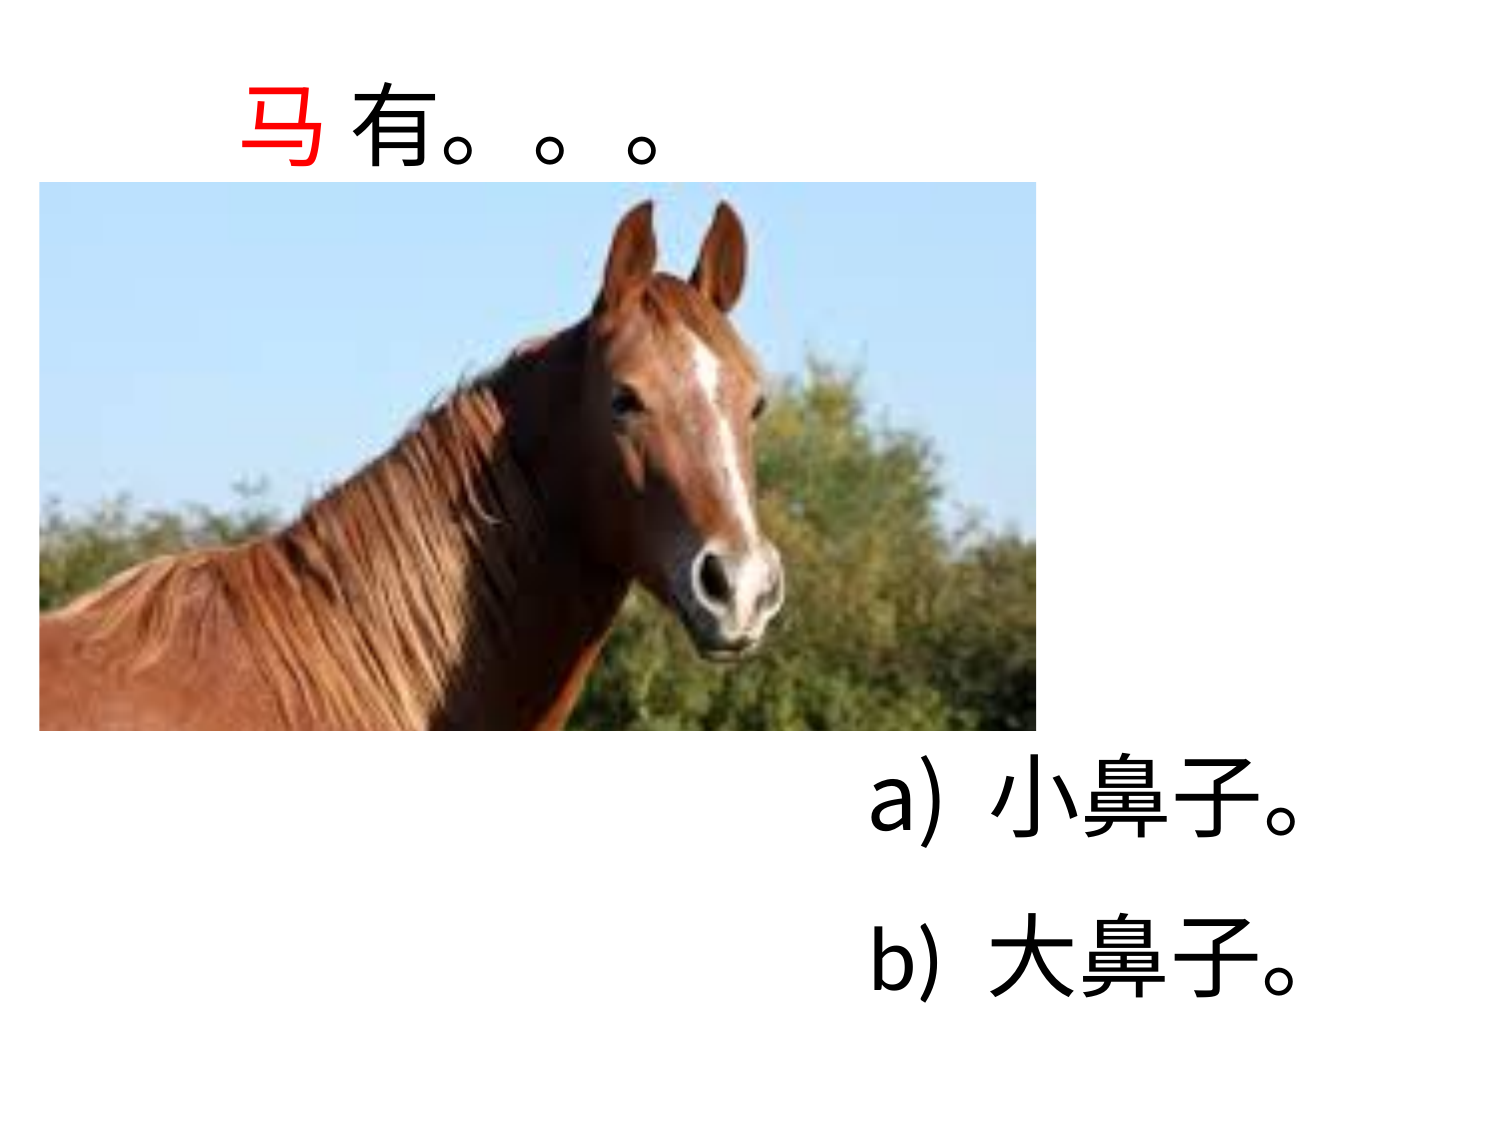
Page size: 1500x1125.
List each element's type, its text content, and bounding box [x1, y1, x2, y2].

title 马 有。。。 [75, 45, 836, 181]
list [39, 182, 1037, 732]
text_box b) 大鼻子。 [811, 860, 1411, 1048]
text_box 小鼻子。 [811, 730, 1411, 860]
